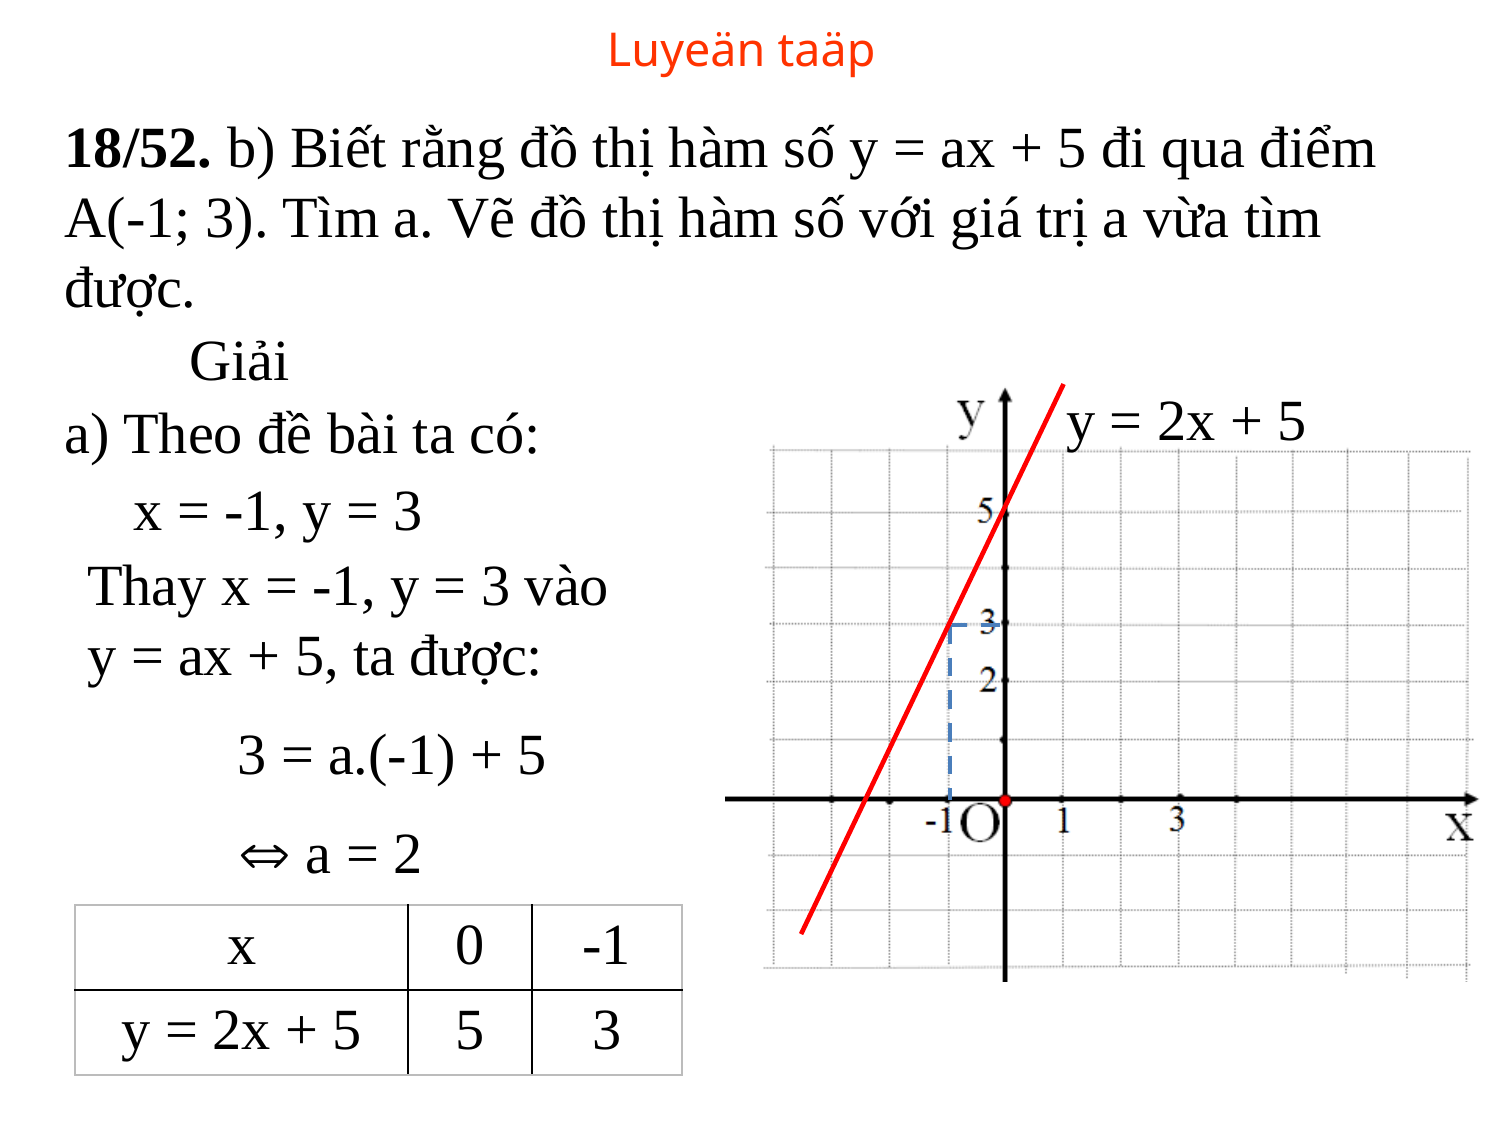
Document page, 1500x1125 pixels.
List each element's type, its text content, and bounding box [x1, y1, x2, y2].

table_cell 3 [533, 991, 681, 1074]
text_box Luyeän taäp [578, 12, 905, 107]
table_cell 5 [409, 991, 531, 1074]
text_box 18/52. b) Biết rằng đồ thị hàm số y = ax + 5 đi qua điểm A(-1; 3). Tìm a. Vẽ đồ thị hàm số với giá trị a vừa tìm được. [50, 101, 1450, 327]
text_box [800, 383, 1064, 935]
text_box a) Theo đề bài ta có: [50, 387, 719, 473]
text_box Giải [174, 314, 363, 387]
table_header x [76, 906, 407, 989]
table_header -1 [533, 906, 681, 989]
table_cell y = 2x + 5 [76, 991, 407, 1074]
text_box x = -1, y = 3 [118, 464, 607, 539]
text_box Thay x = -1, y = 3 vào y = ax + 5, ta được: 3 = a.(-1) + 5  a = 2 [72, 539, 650, 893]
picture [724, 372, 1494, 982]
table_header 0 [409, 906, 531, 989]
